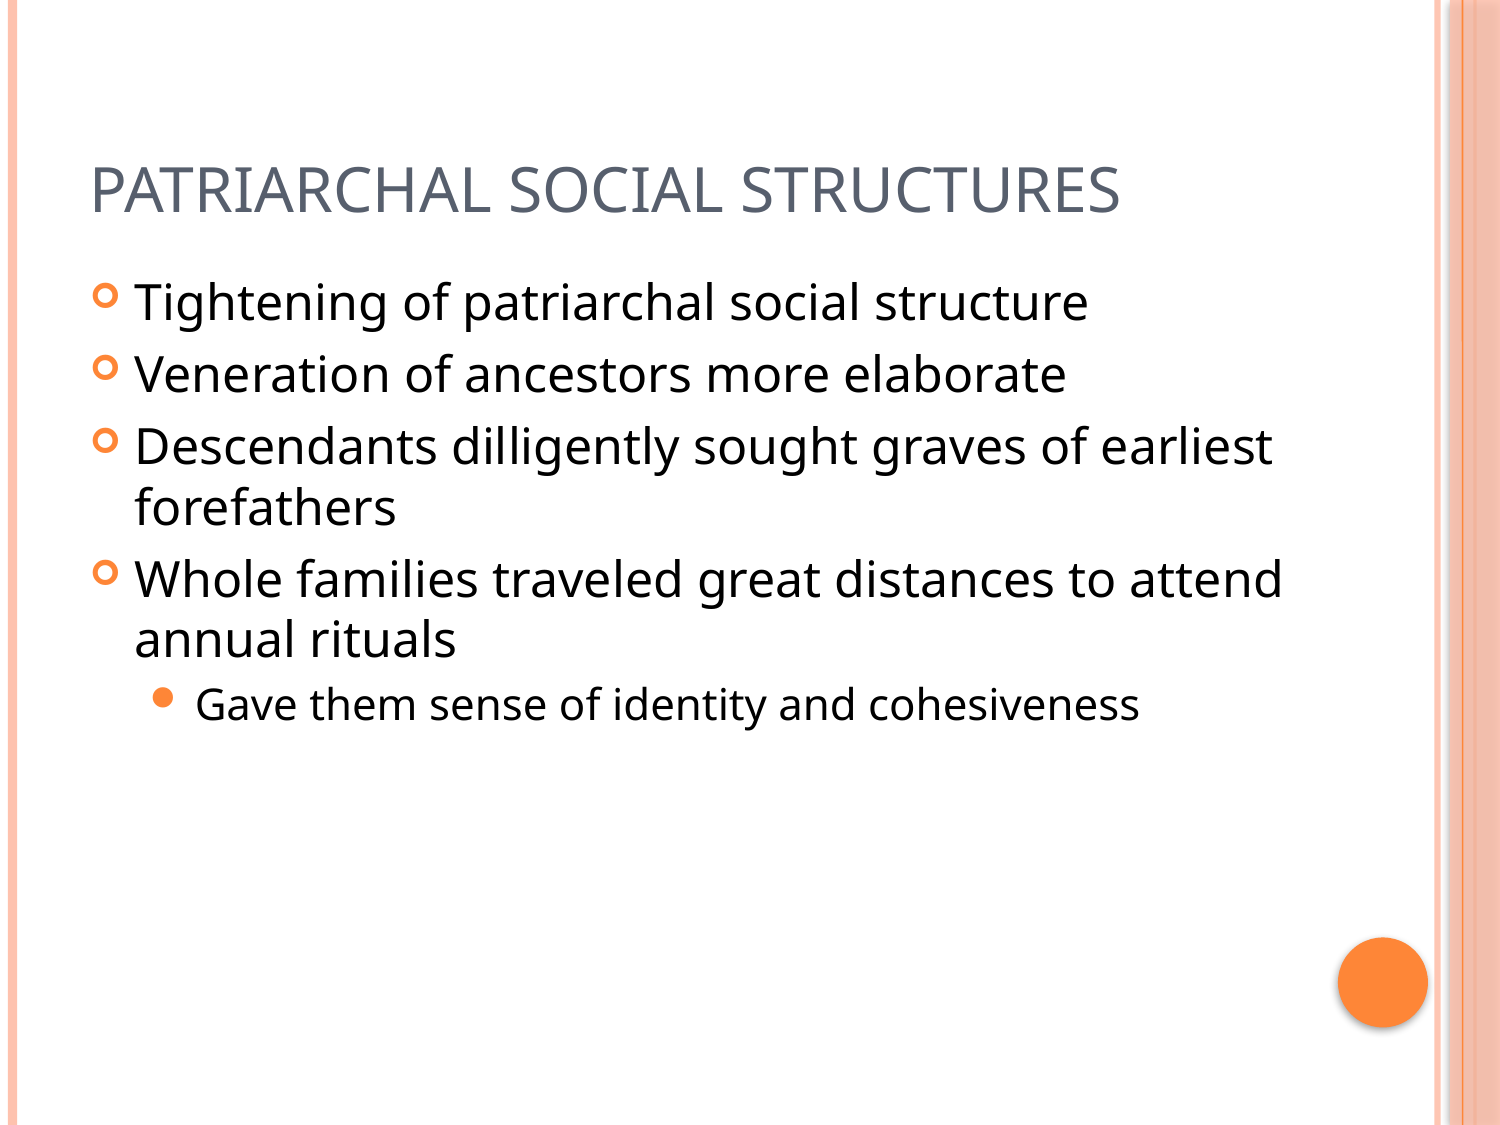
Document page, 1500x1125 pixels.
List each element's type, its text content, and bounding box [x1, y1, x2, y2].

title Patriarchal Social structures [75, 45, 1300, 233]
list Tightening of patriarchal social structure Veneration of ancestors more elaborate Descendants dilligently sought graves of earliest forefathers Whole families traveled great distances to attend annual rituals Gave them sense of identity and cohesiveness [75, 262, 1300, 1062]
